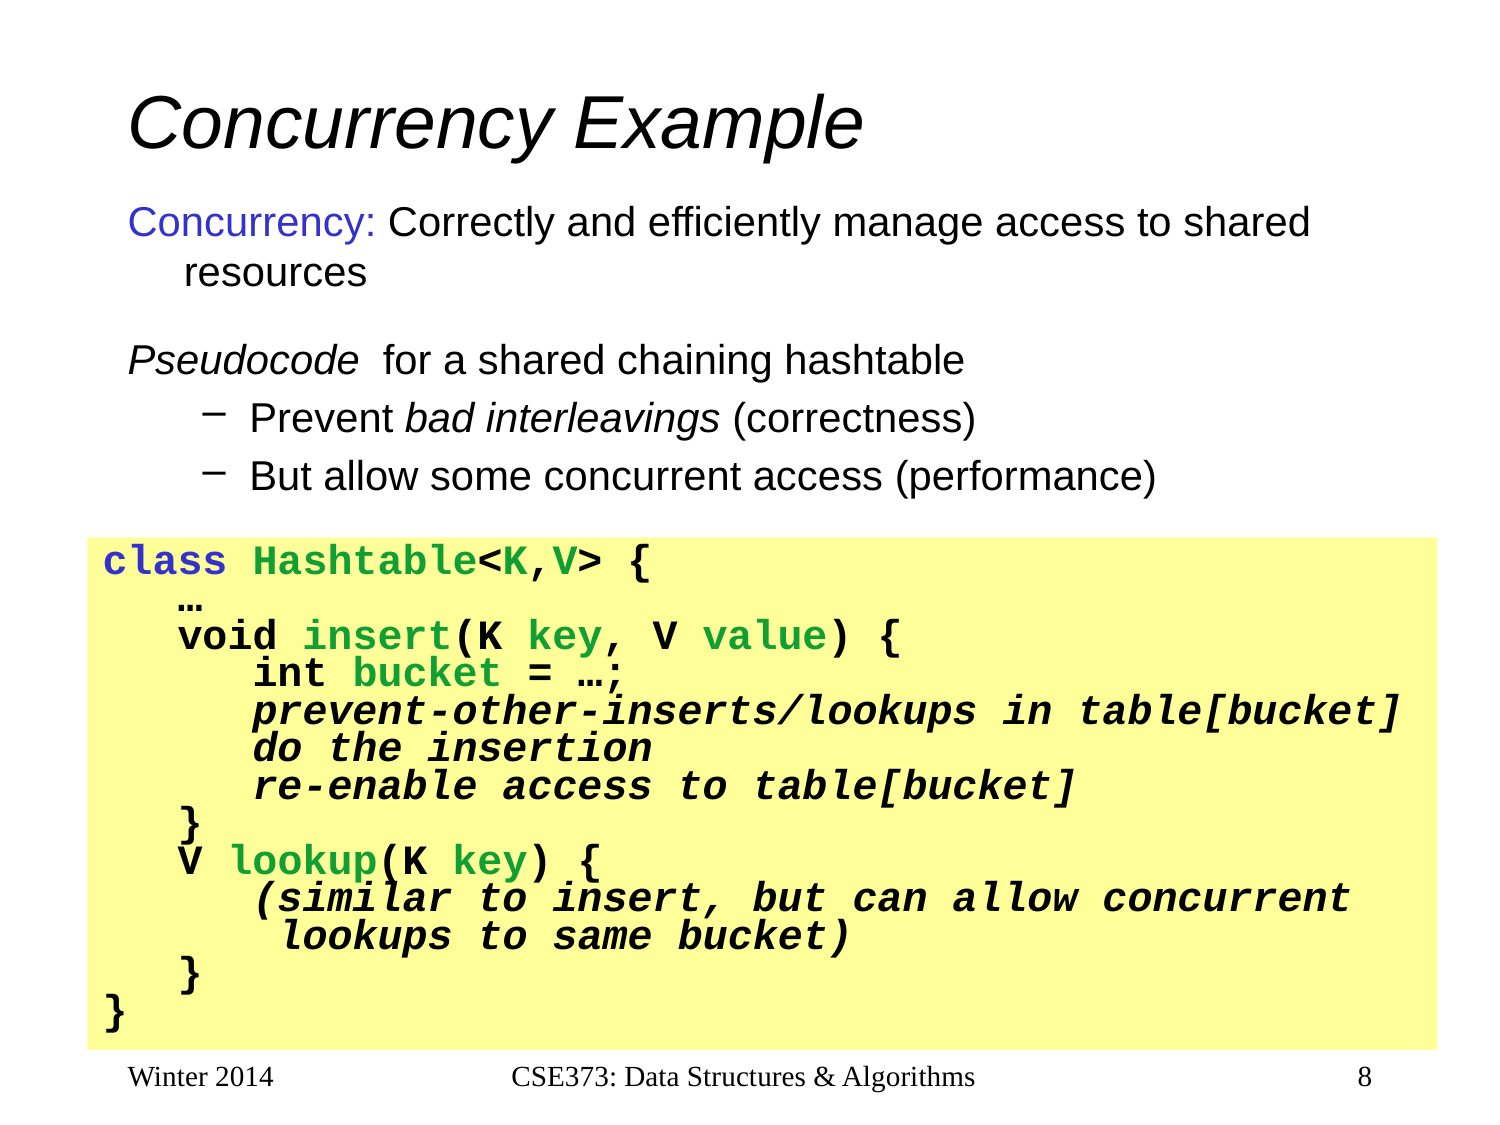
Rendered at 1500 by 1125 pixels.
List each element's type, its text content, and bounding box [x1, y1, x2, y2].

slide_number Winter 2014 [112, 1049, 426, 1125]
list Concurrency: Correctly and efficiently manage access to shared resources Pseudocode for a shared chaining hashtable Prevent bad interleavings (correctness) But allow some concurrent access (performance) [112, 187, 1413, 513]
slide_number 8 [1076, 1050, 1388, 1125]
footer CSE373: Data Structures & Algorithms [426, 1050, 1076, 1125]
text_box class Hashtable<K,V> { … void insert(K key, V value) { int bucket = …; prevent-other-inserts/lookups in table[bucket] do the insertion re-enable access to table[bucket] } V lookup(K key) { (similar to insert, but can allow concurrent lookups to same bucket) } } [87, 537, 1438, 1050]
title Concurrency Example [112, 24, 1388, 187]
